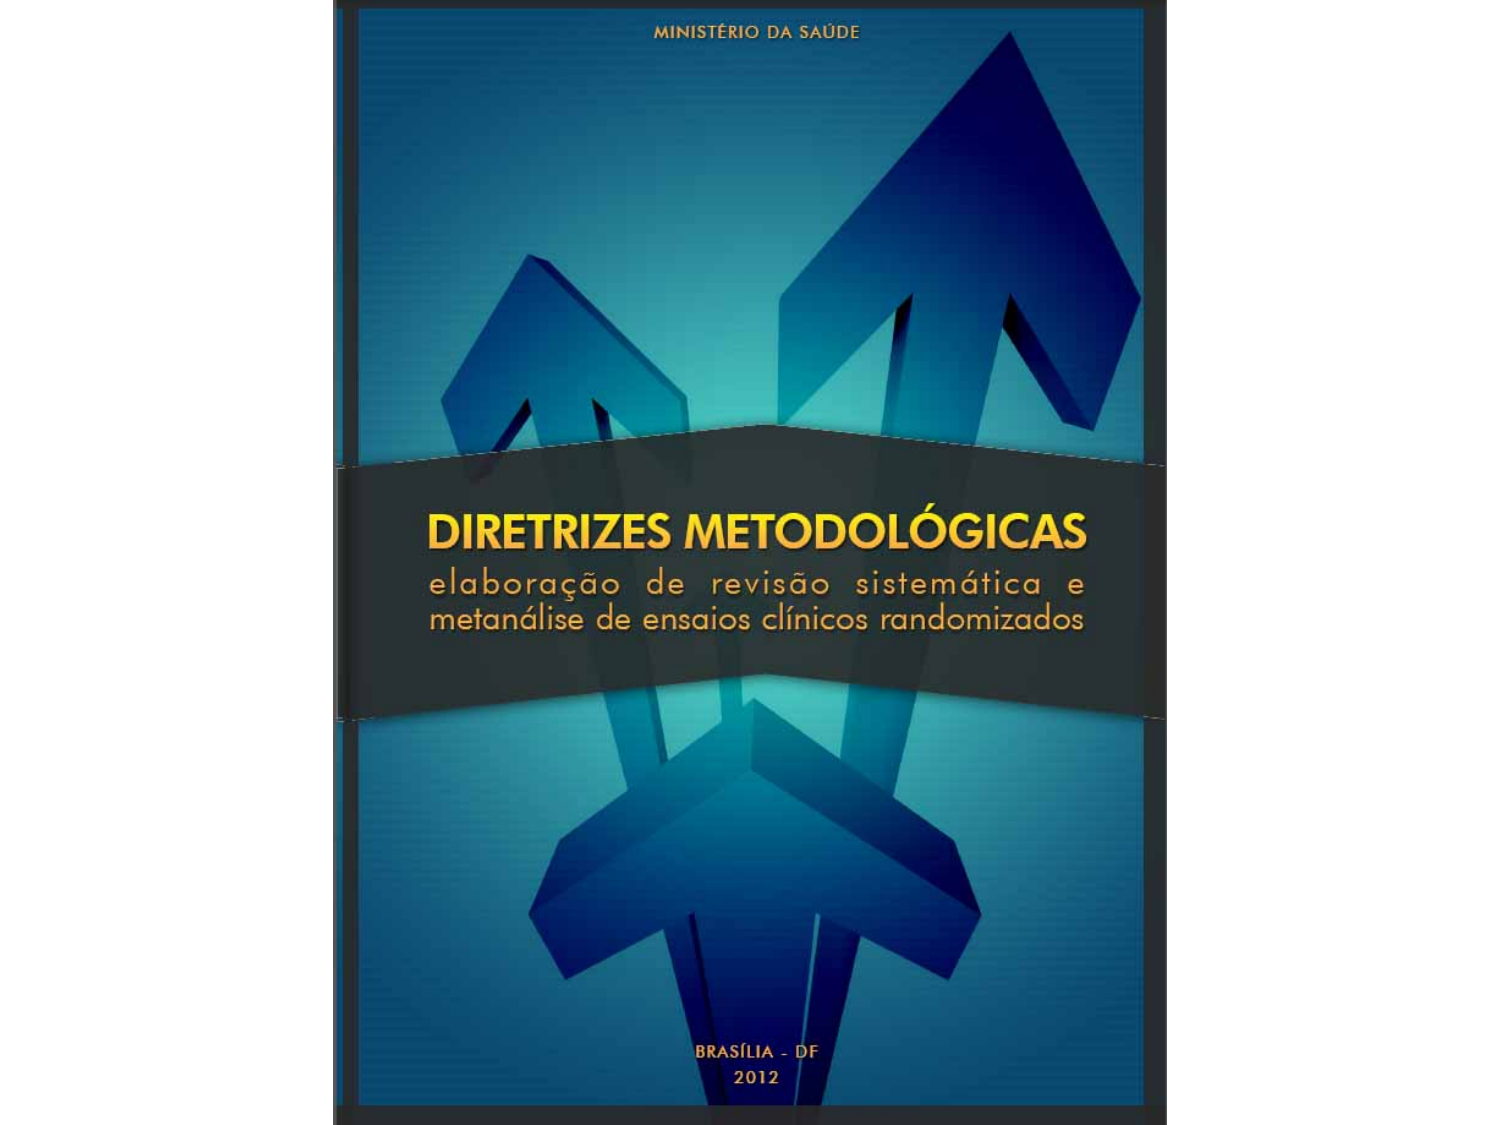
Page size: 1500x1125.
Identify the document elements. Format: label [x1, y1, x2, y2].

picture [332, 0, 1168, 1125]
